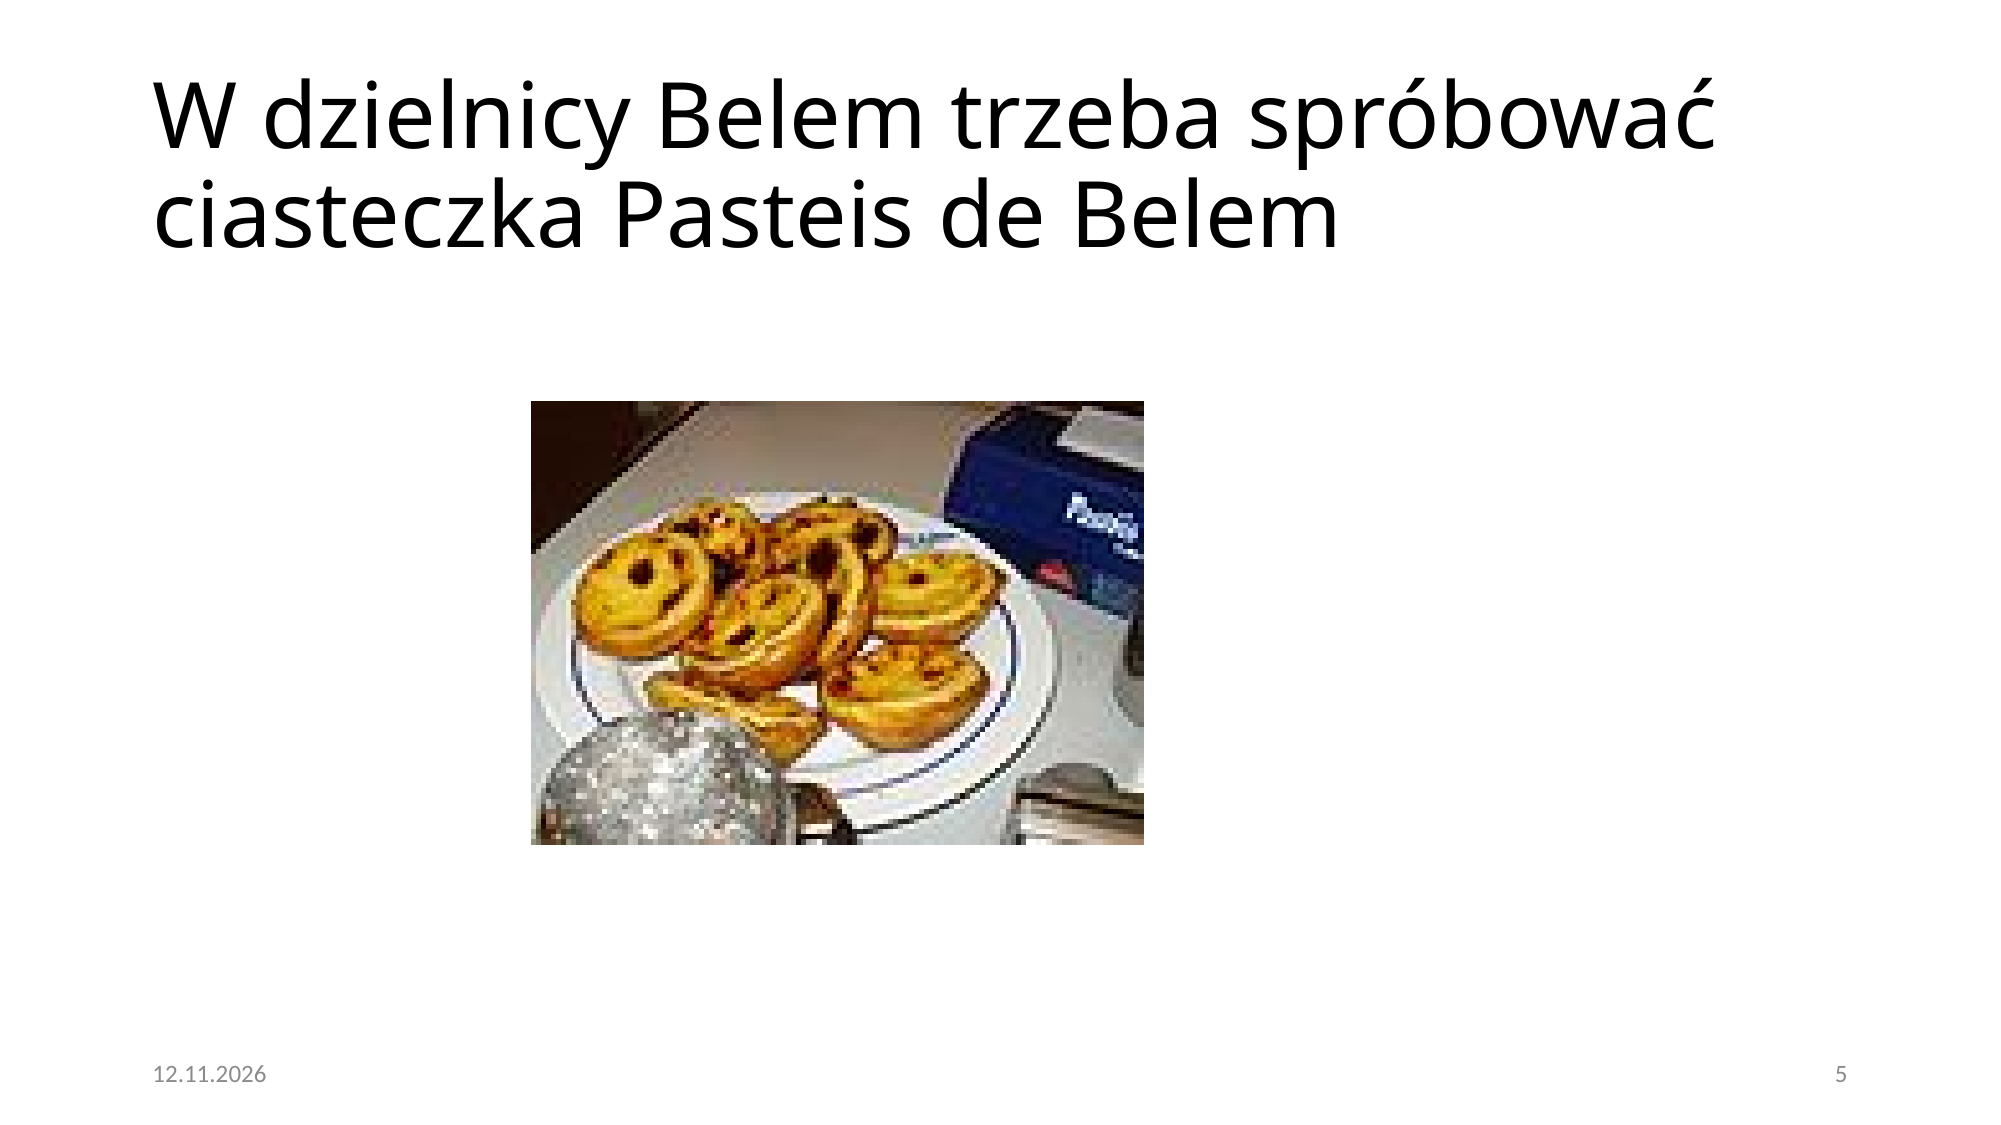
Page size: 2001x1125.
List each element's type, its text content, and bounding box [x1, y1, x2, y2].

title W dzielnicy Belem trzeba spróbować ciasteczka Pasteis de Belem [137, 59, 1863, 278]
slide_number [137, 1042, 588, 1103]
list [531, 401, 1144, 845]
slide_number 5 [1412, 1042, 1863, 1103]
